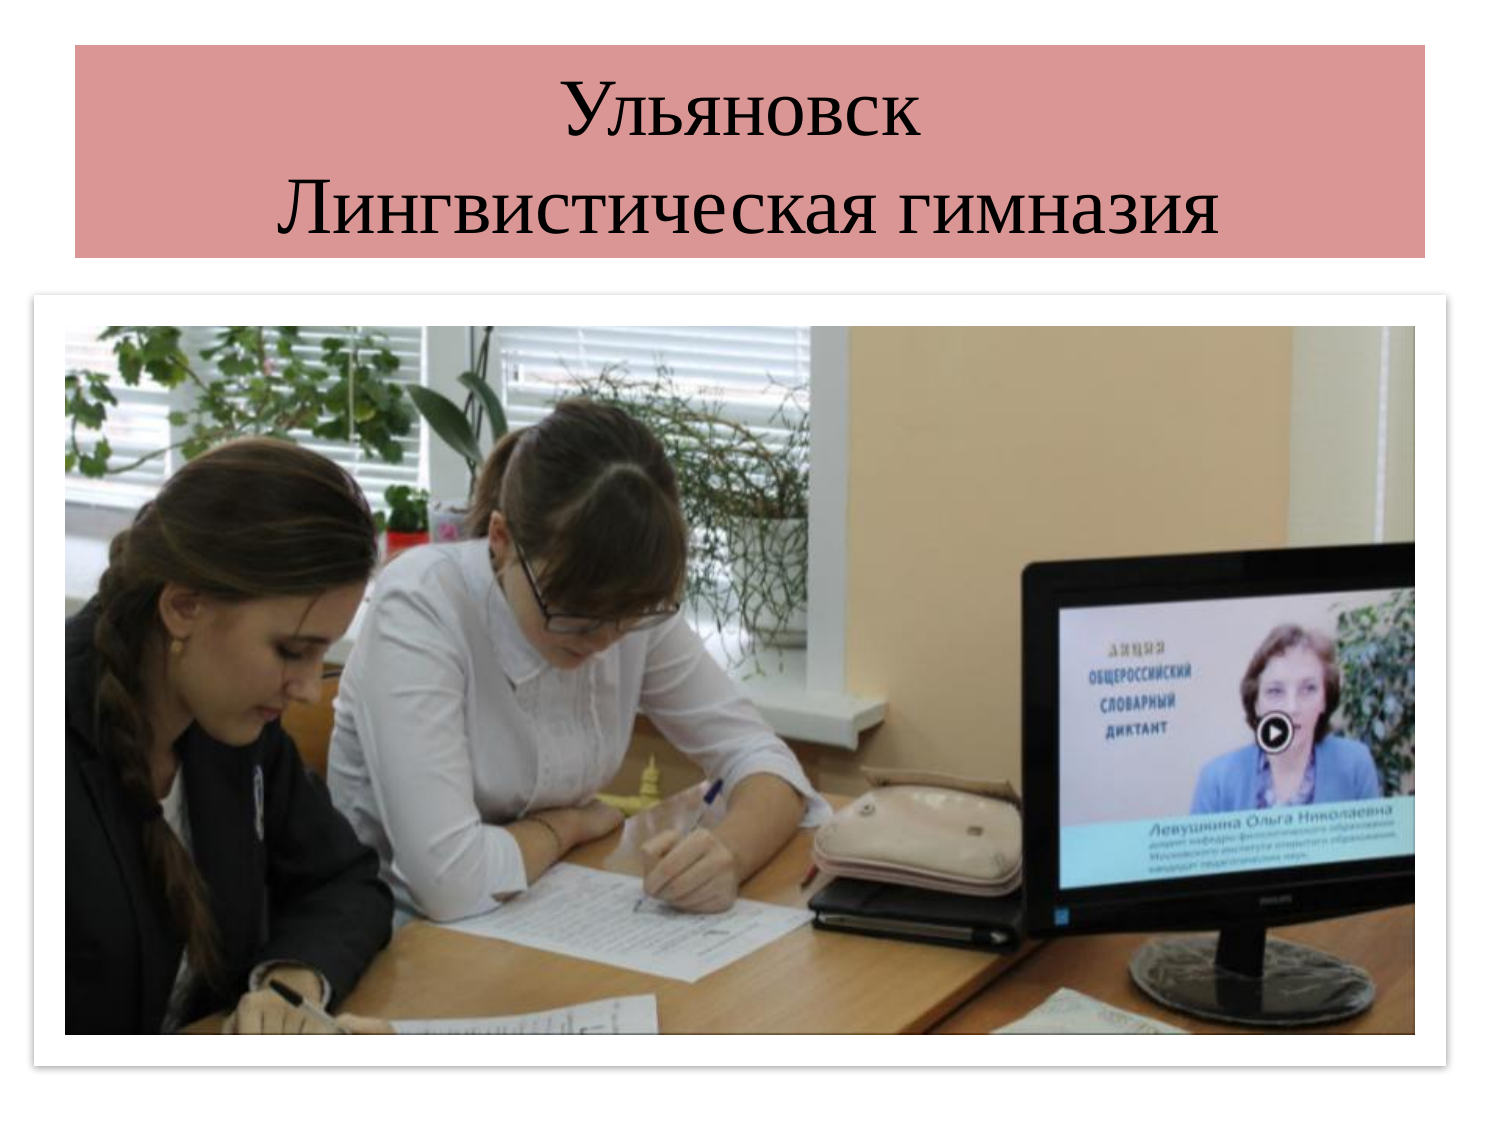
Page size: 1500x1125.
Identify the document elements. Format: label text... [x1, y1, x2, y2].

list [64, 326, 1416, 1035]
title Ульяновск Лингвистическая гимназия [75, 45, 1425, 258]
